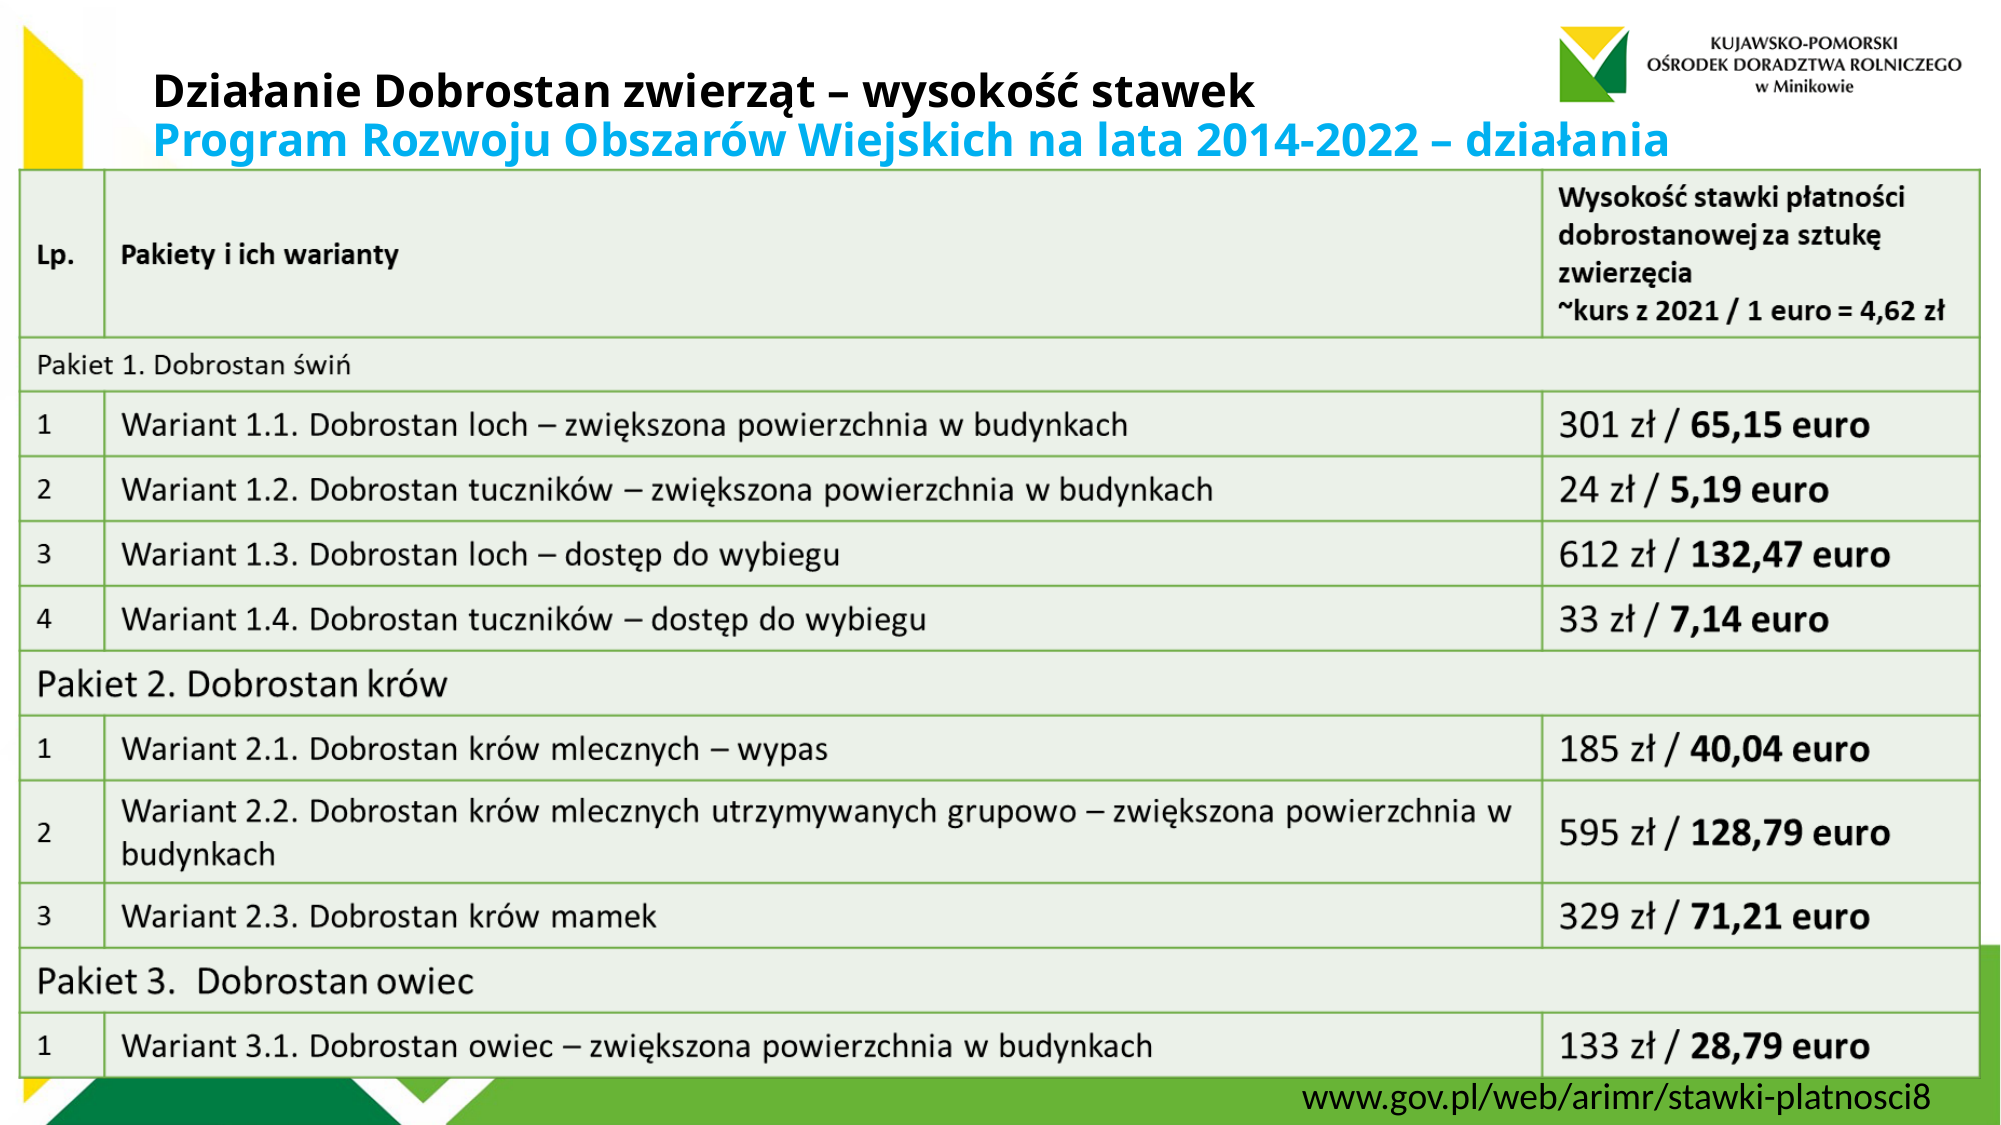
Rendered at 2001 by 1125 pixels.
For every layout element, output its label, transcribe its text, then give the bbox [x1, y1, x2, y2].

text_box www.gov.pl/web/arimr/stawki-platnosci8 [1287, 1095, 1947, 1125]
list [18, 168, 1982, 1095]
picture [0, 0, 2001, 1125]
title Działanie Dobrostan zwierząt – wysokość stawek Program Rozwoju Obszarów Wiejskich na lata 2014-2022 – działania [137, 59, 1863, 168]
